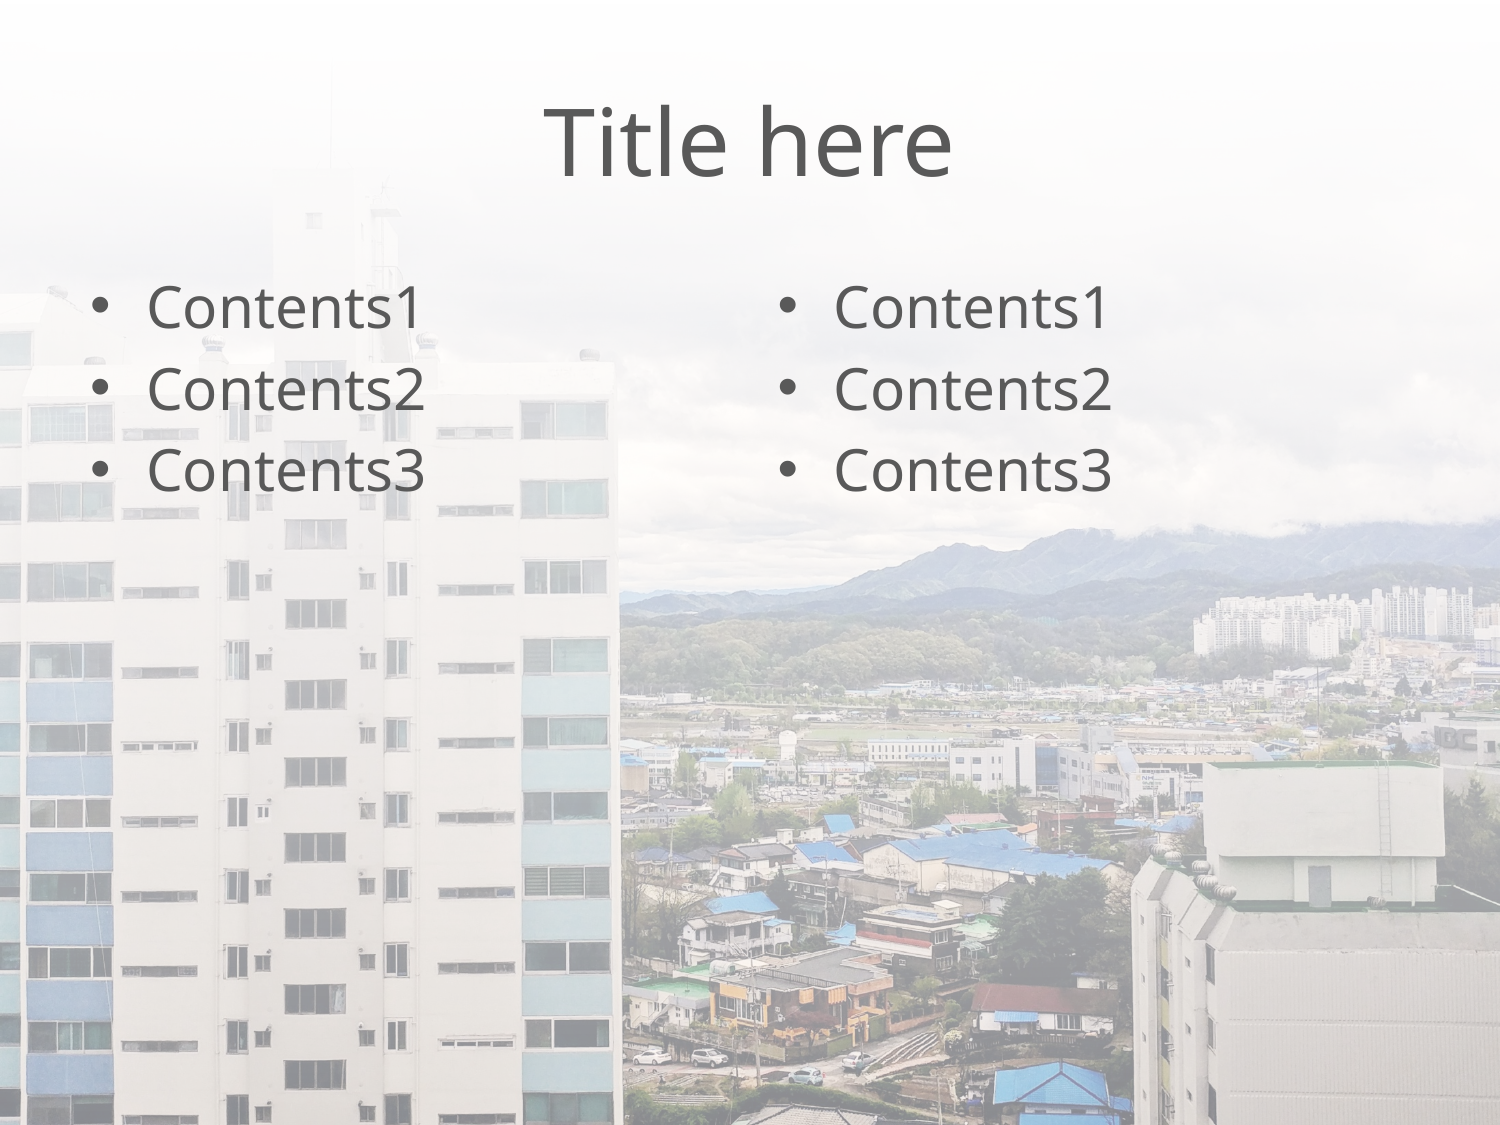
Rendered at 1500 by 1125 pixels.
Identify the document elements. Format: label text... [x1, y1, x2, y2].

list Contents1 Contents2 Contents3 [762, 262, 1425, 1005]
text_box [0, 0, 1500, 1125]
list Contents1 Contents2 Contents3 [75, 262, 738, 1005]
title Title here [75, 45, 1425, 233]
